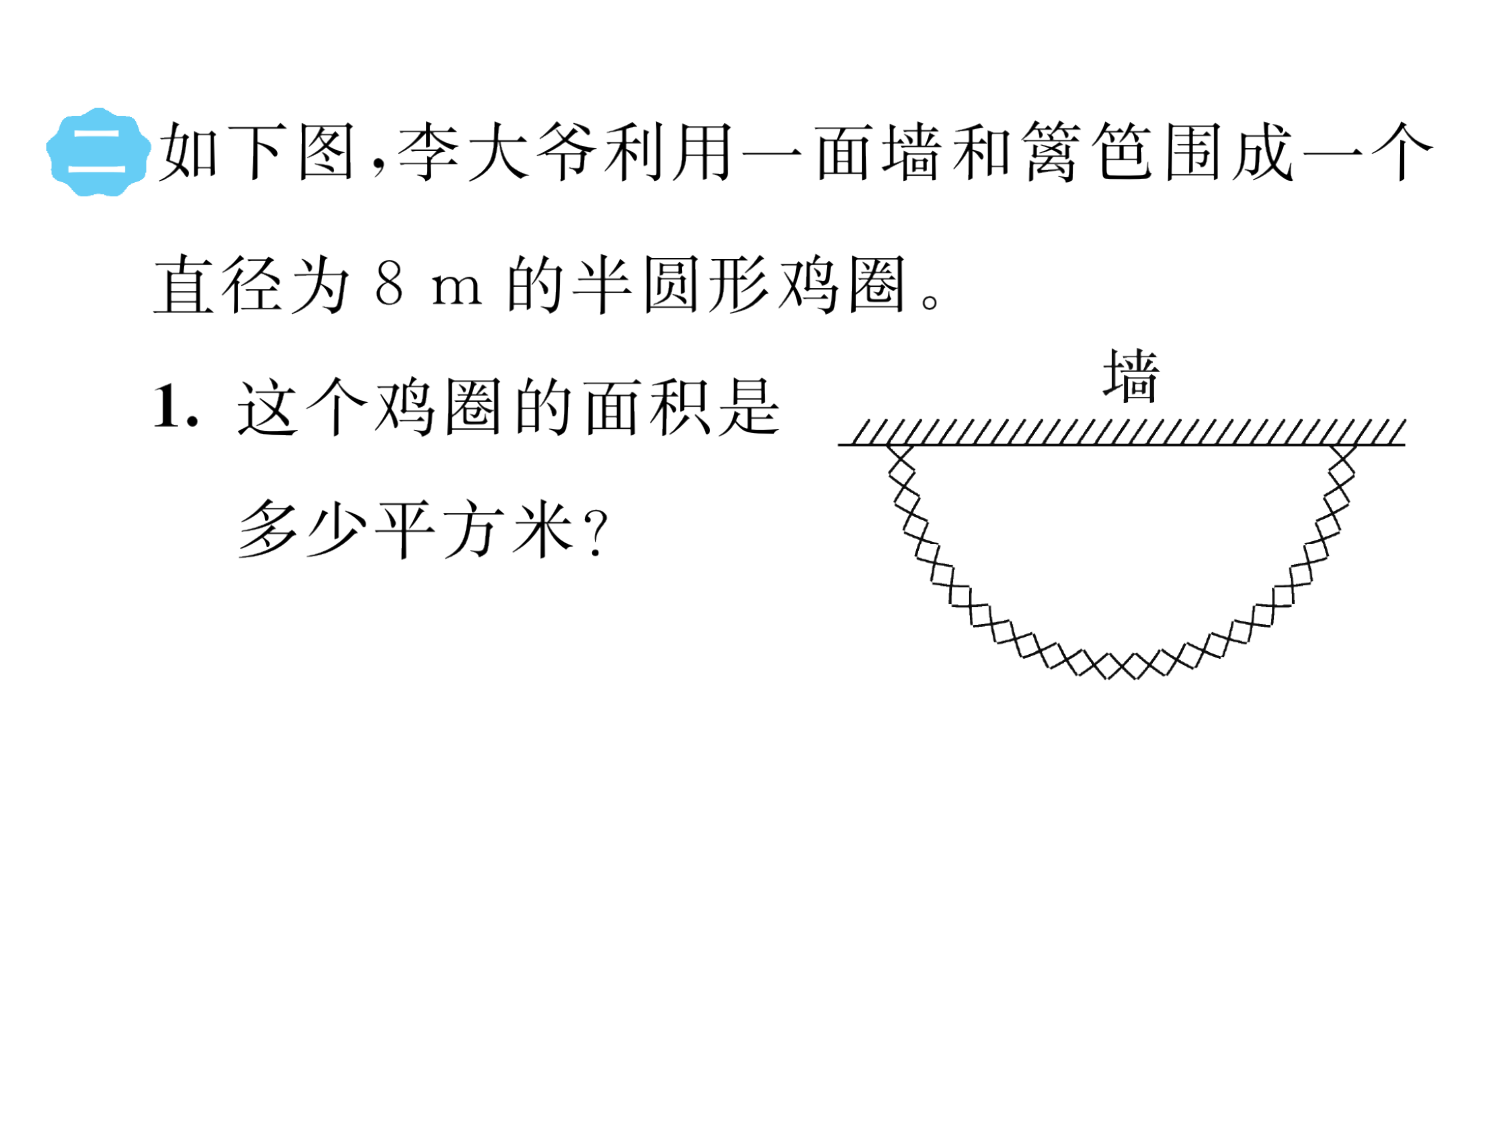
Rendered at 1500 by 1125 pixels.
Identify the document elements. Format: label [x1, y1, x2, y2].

picture [147, 231, 1500, 997]
picture [41, 89, 1459, 220]
